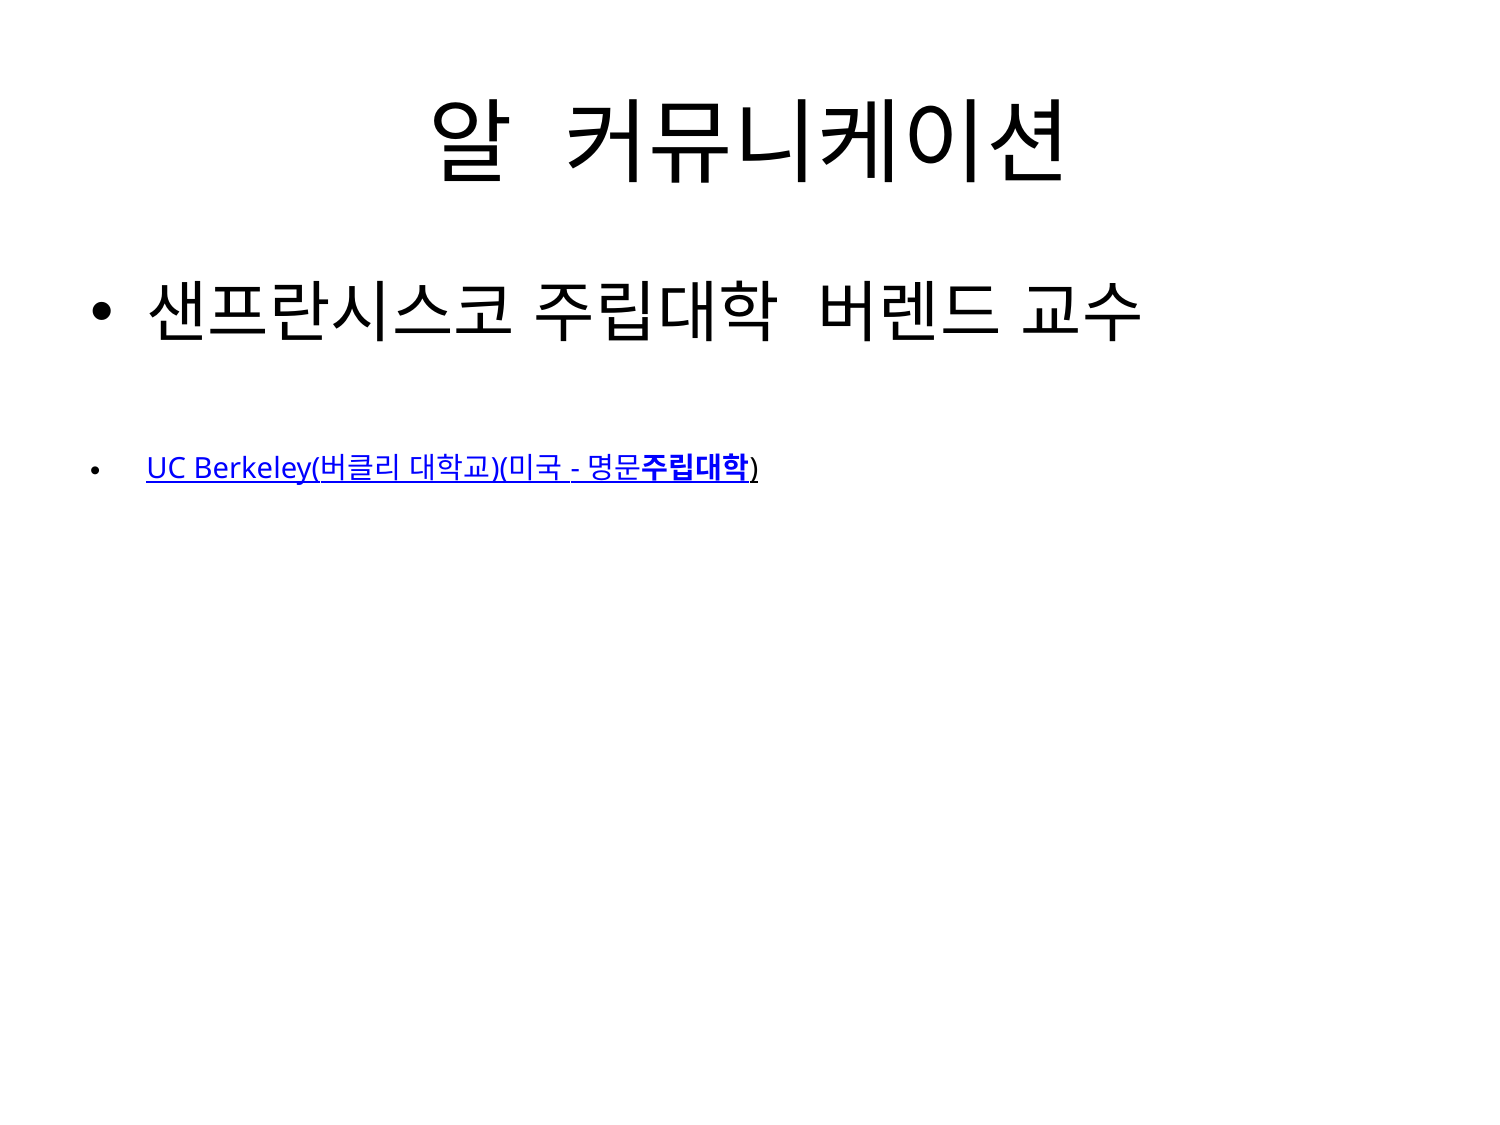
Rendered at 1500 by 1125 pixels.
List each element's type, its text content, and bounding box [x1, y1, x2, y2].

list 샌프란시스코 주립대학 버렌드 교수 UC Berkeley(버클리 대학교)(미국 - 명문주립대학) [75, 262, 1425, 1005]
title 알 커뮤니케이션 [75, 45, 1425, 233]
